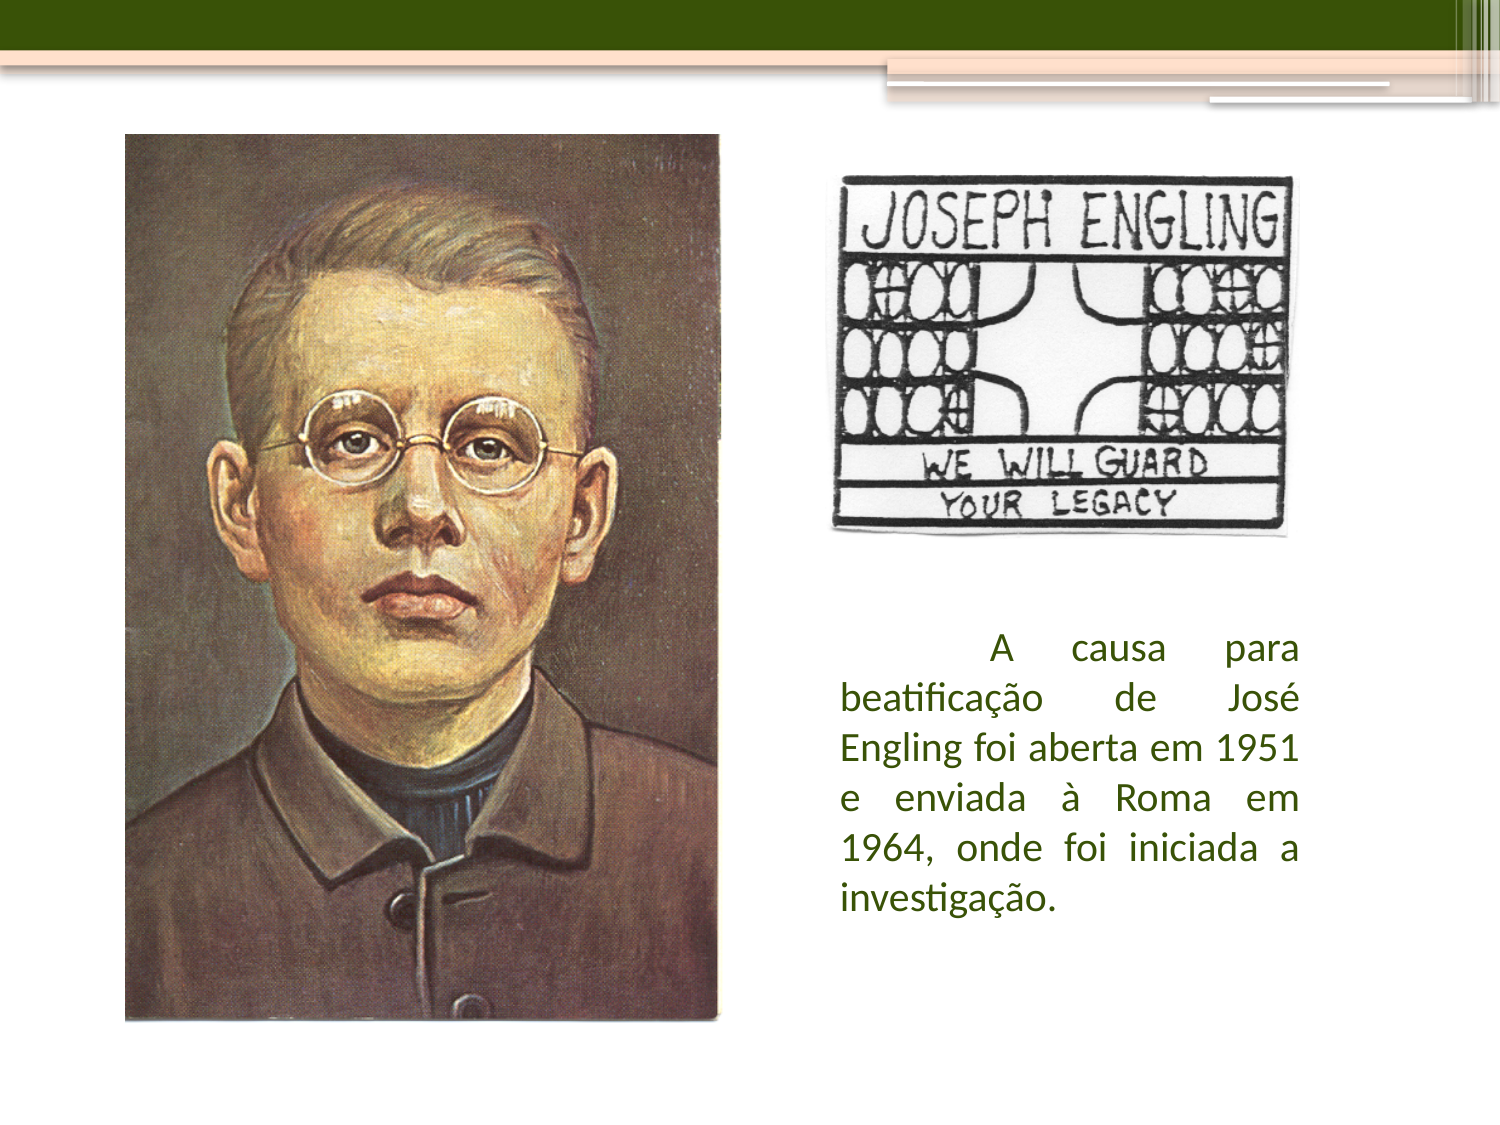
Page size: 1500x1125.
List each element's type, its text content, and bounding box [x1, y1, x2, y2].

picture [124, 134, 726, 1026]
picture [824, 174, 1301, 539]
text_box A causa para beatificação de José Engling foi aberta em 1951 e enviada à Roma em 1964, onde foi iniciada a investigação. [825, 612, 1316, 928]
